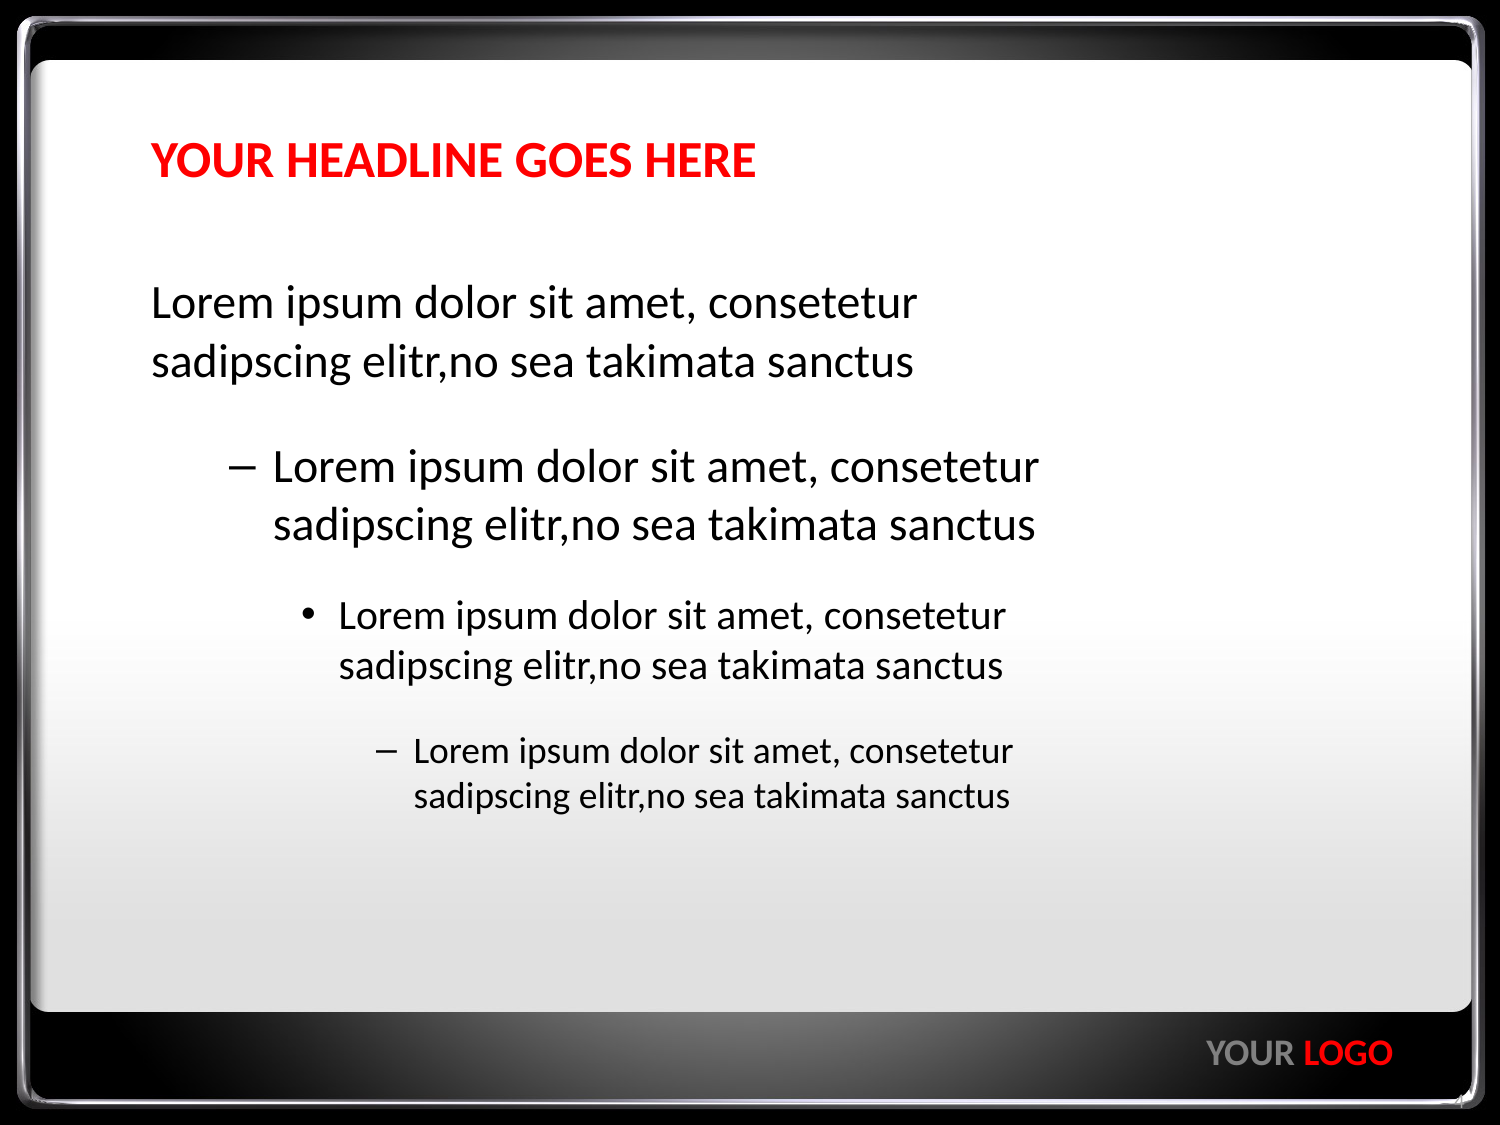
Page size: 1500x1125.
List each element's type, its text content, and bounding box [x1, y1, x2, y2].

picture [0, 0, 1500, 1125]
slide_number 4 [1409, 1079, 1480, 1125]
text_box YOUR LOGO [135, 1020, 1409, 1125]
title YOUR HEADLINE GOES HERE [135, 118, 1364, 201]
list Lorem ipsum dolor sit amet, consetetur sadipscing elitr,no sea takimata sanctus Lorem ipsum dolor sit amet, consetetur sadipscing elitr,no sea takimata sanctus Lorem ipsum dolor sit amet, consetetur sadipscing elitr,no sea takimata sanctus Lorem ipsum dolor sit amet, consetetur sadipscing elitr,no sea takimata sanctus [135, 262, 1364, 894]
